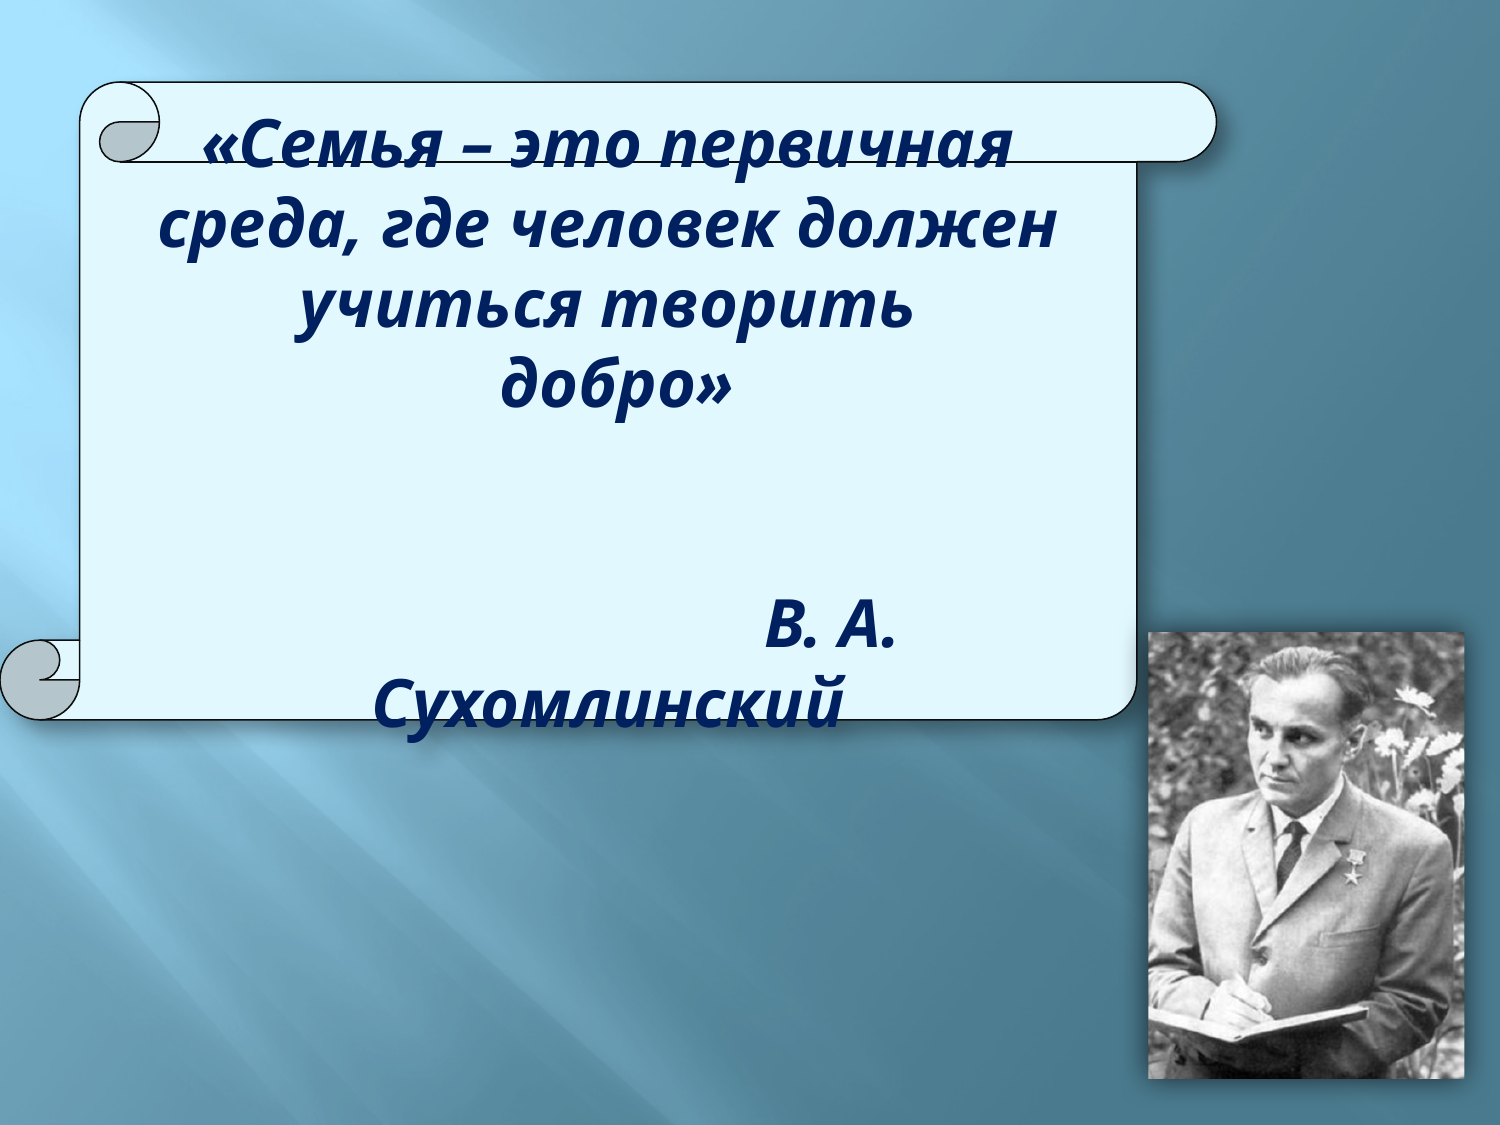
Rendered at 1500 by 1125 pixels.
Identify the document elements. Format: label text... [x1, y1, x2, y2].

picture [1148, 632, 1465, 1079]
text_box «Семья – это первичная среда, где человек должен учиться творить добро» В. А. Сухомлинский [0, 81, 1218, 721]
